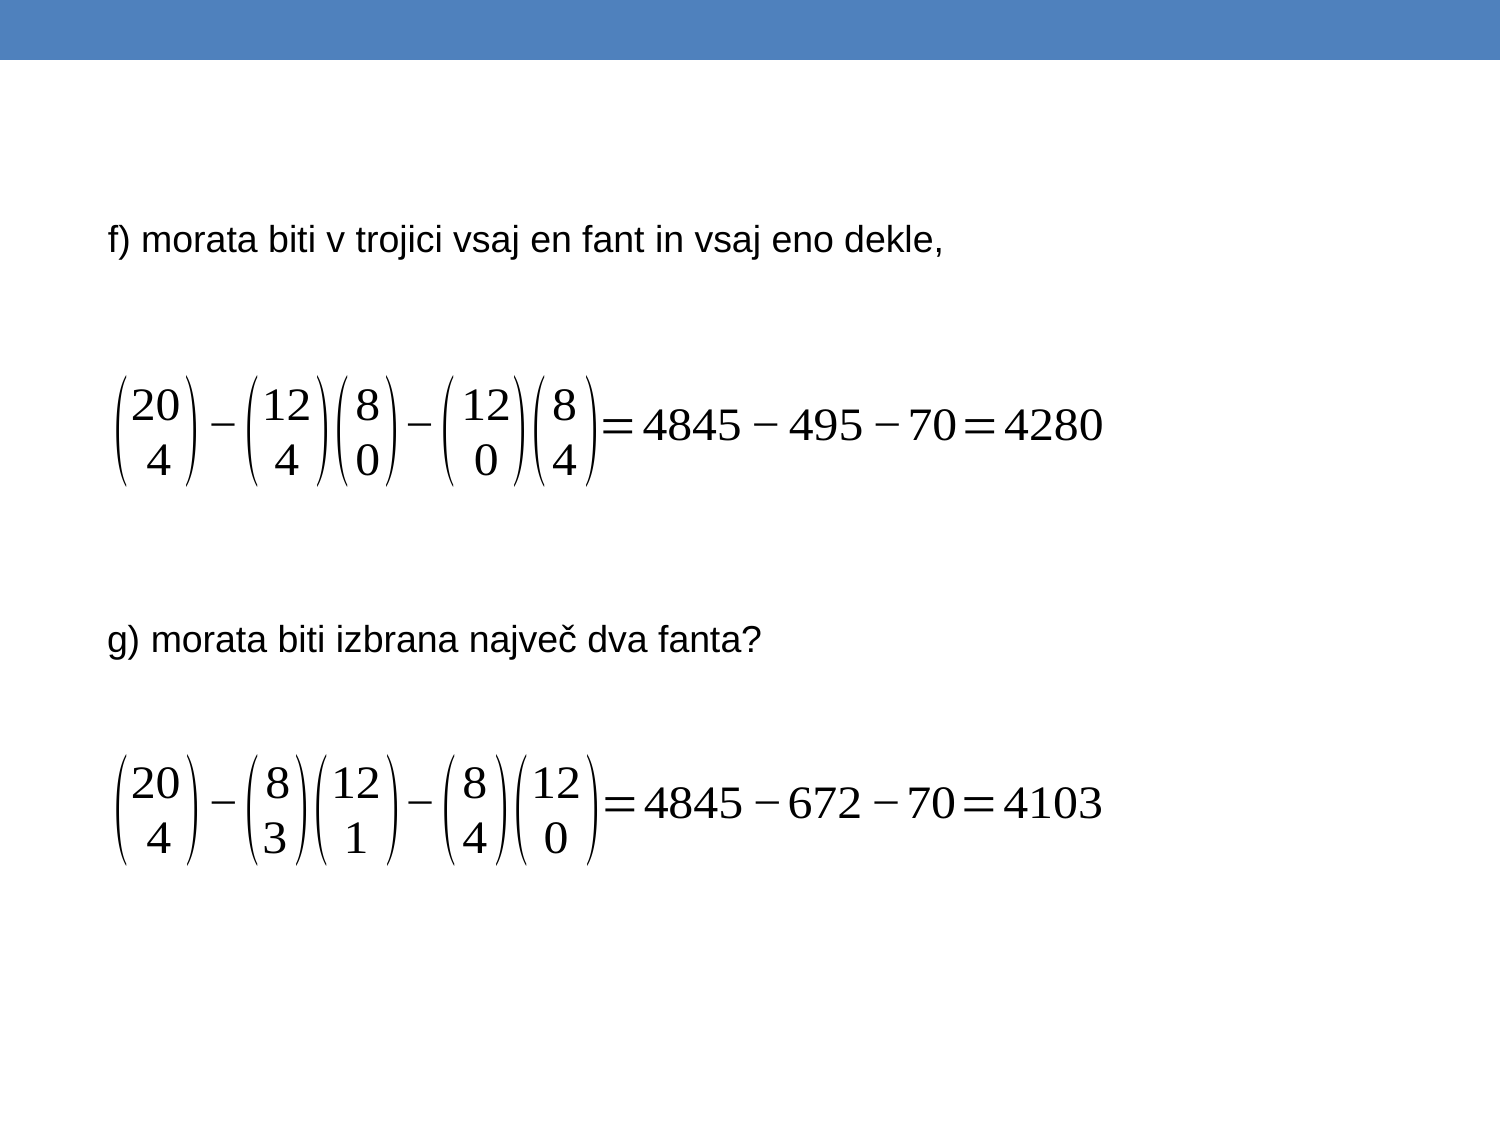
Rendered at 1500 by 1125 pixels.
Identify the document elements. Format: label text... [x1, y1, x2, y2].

text_box f) morata biti v trojici vsaj en fant in vsaj eno dekle, [93, 208, 960, 268]
text_box g) morata biti izbrana največ dva fanta? [92, 607, 778, 668]
